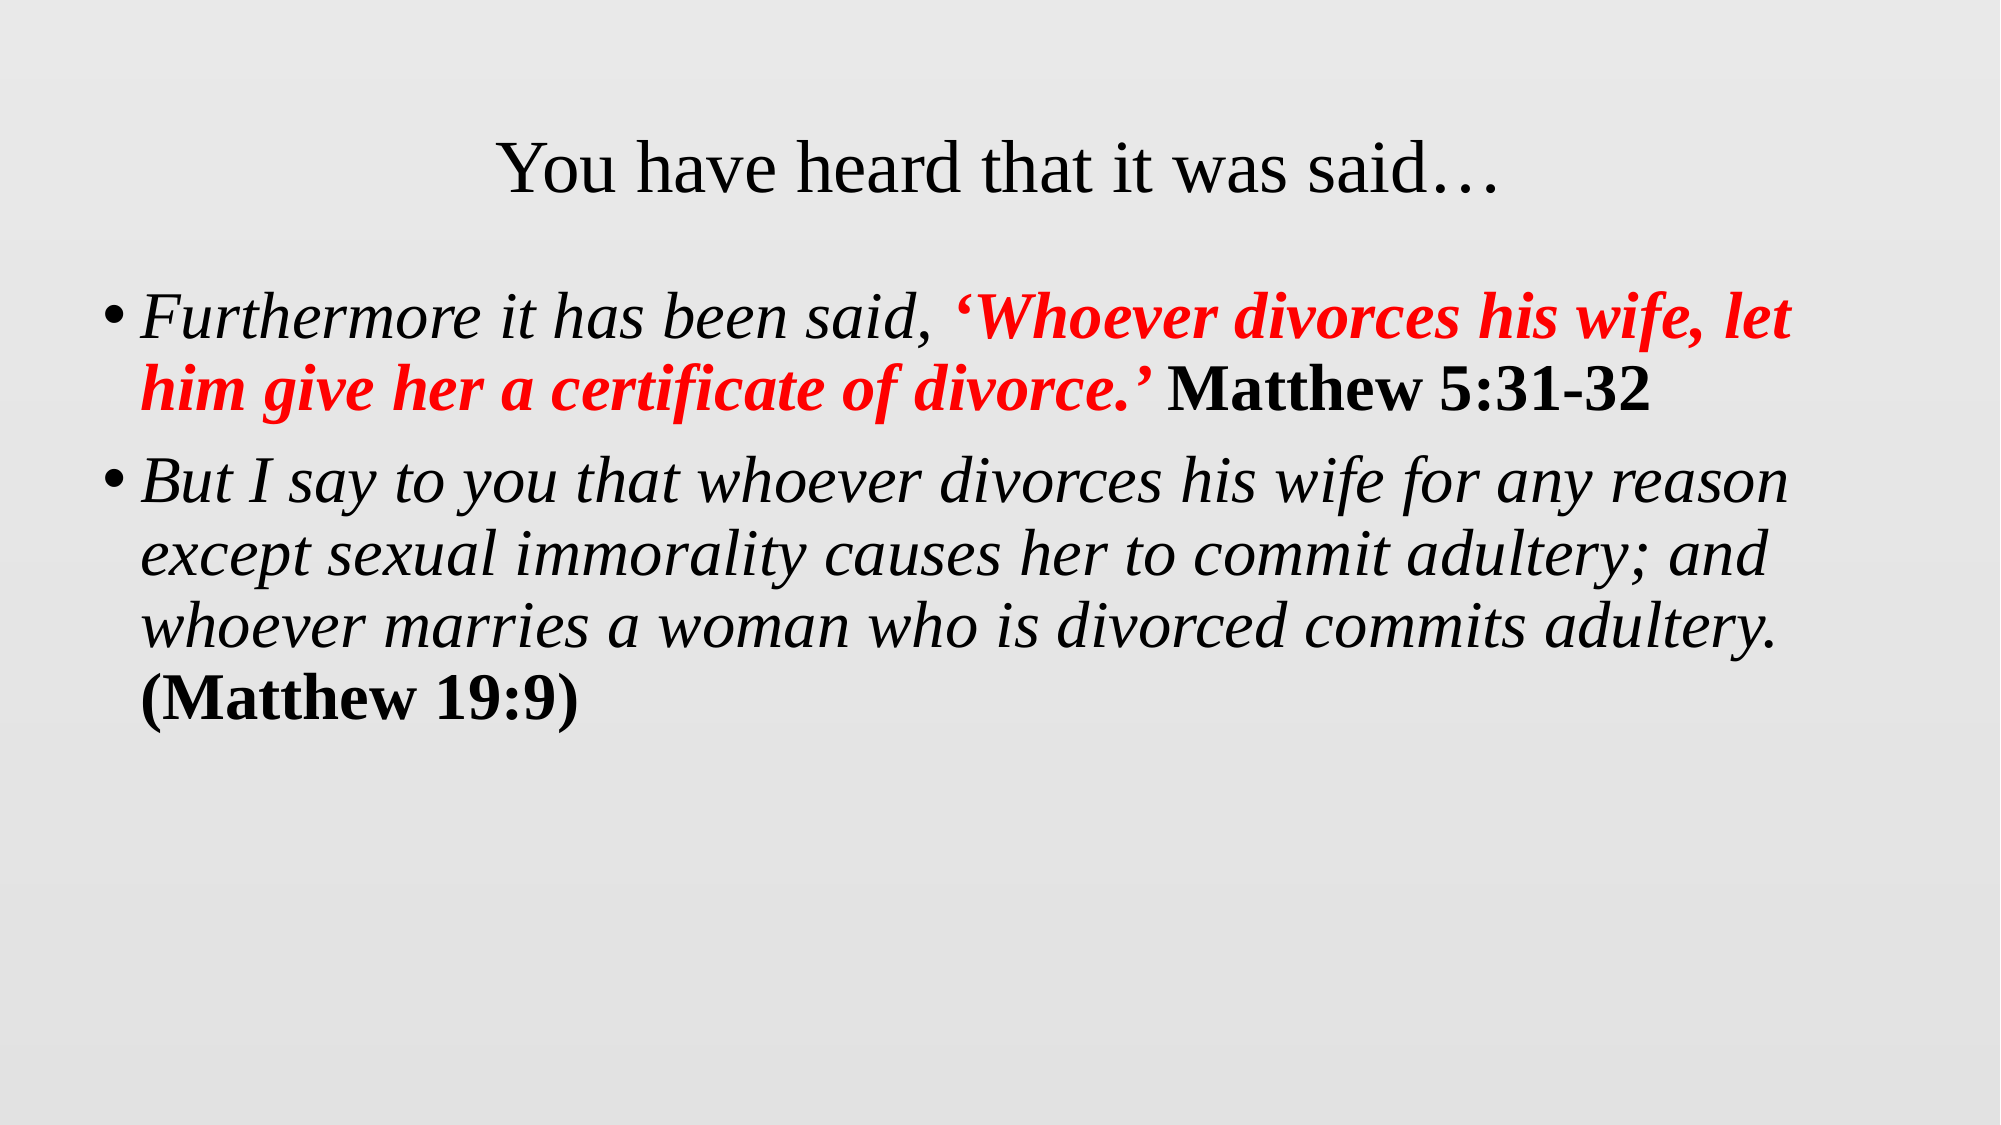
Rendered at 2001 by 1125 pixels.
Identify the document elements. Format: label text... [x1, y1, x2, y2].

list Furthermore it has been said, ‘Whoever divorces his wife, let him give her a certificate of divorce.’ Matthew 5:31-32 But I say to you that whoever divorces his wife for any reason except sexual immorality causes her to commit adultery; and whoever marries a woman who is divorced commits adultery. (Matthew 19:9) [87, 273, 1888, 988]
title You have heard that it was said… [99, 59, 1900, 278]
